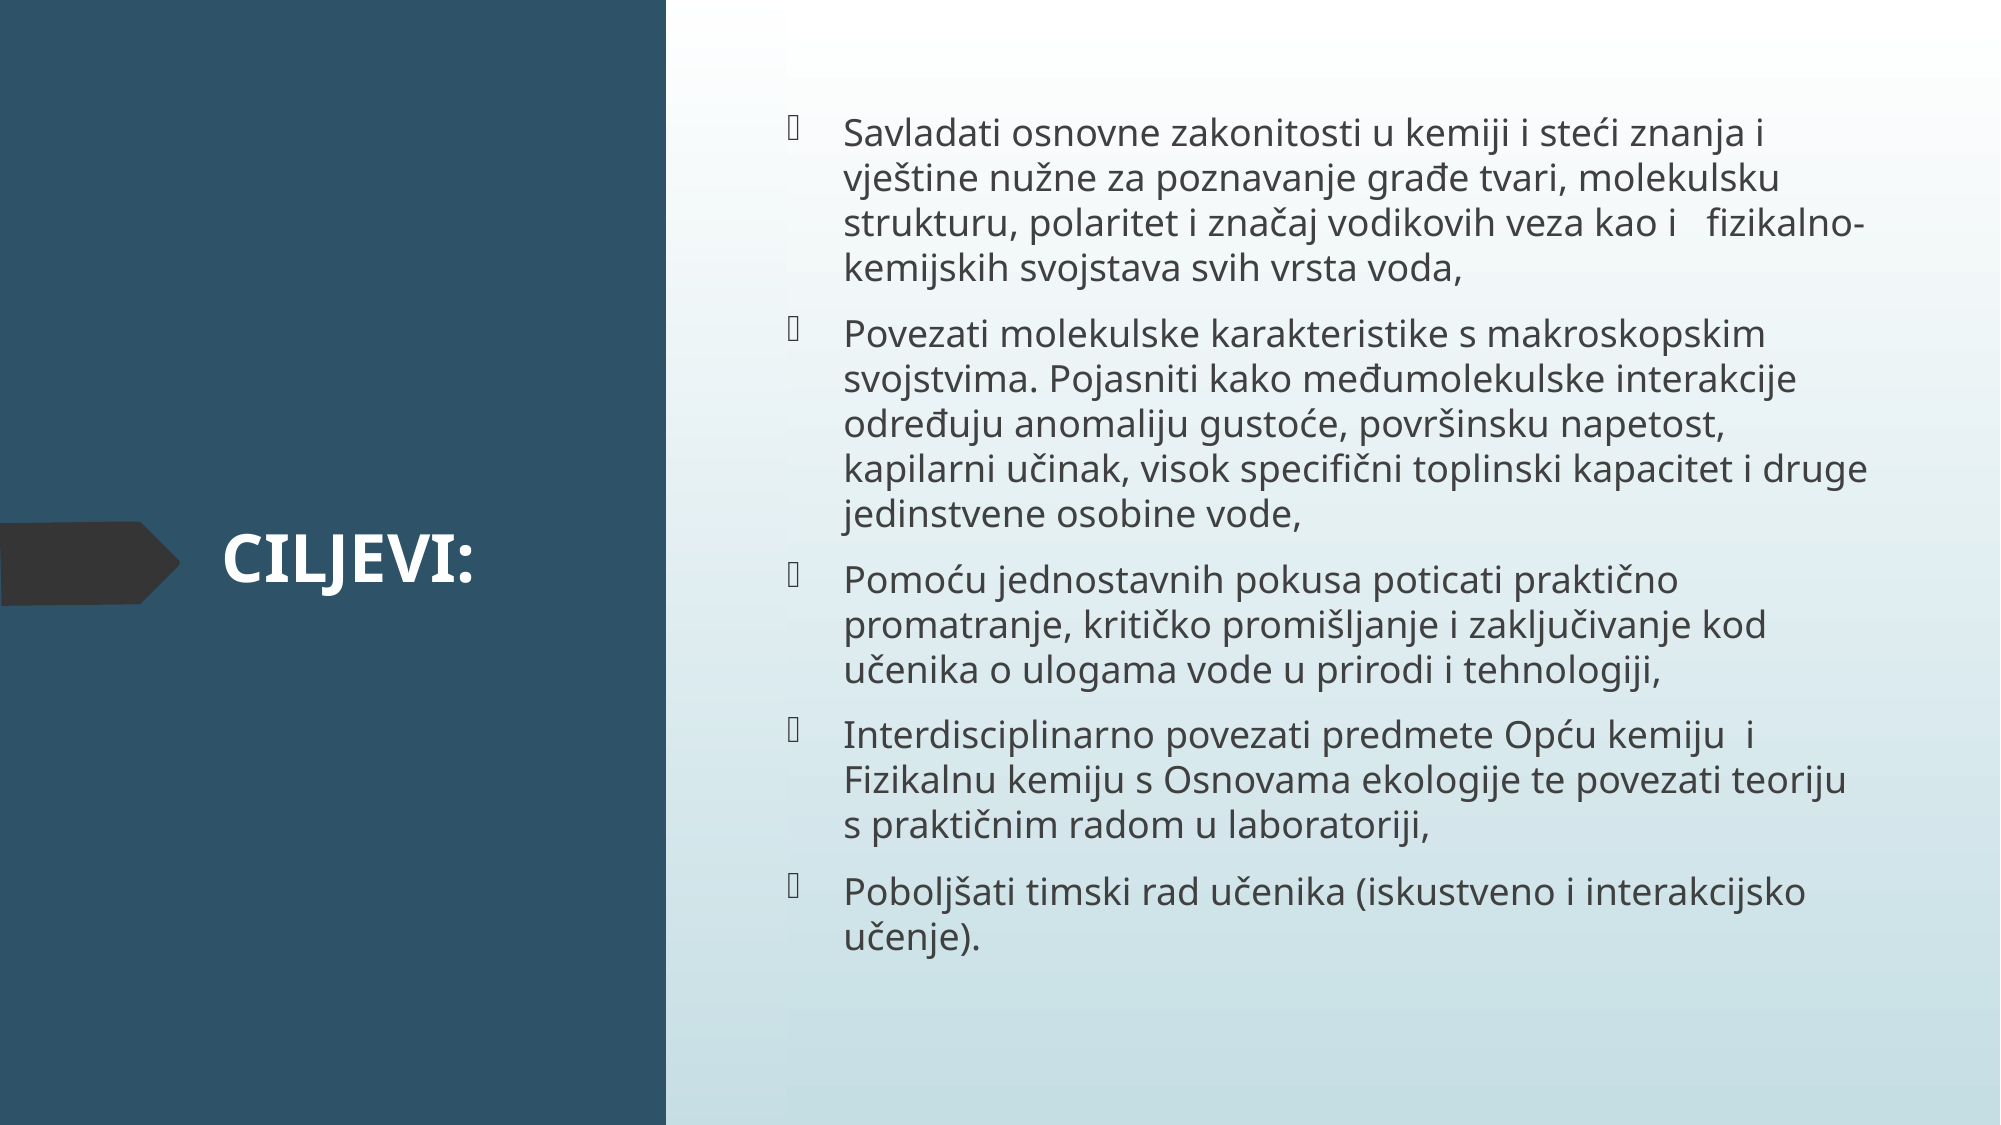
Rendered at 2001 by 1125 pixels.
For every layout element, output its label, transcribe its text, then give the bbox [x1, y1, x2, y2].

text_box [0, 521, 181, 606]
title CILJEVI: [206, 508, 610, 1006]
text_box [785, 0, 2000, 1125]
list Savladati osnovne zakonitosti u kemiji i steći znanja i vještine nužne za poznavanje građe tvari, molekulsku strukturu, polaritet i značaj vodikovih veza kao i fizikalno-kemijskih svojstava svih vrsta voda, Povezati molekulske karakteristike s makroskopskim svojstvima. Pojasniti kako međumolekulske interakcije određuju anomaliju gustoće, površinsku napetost, kapilarni učinak, visok specifični toplinski kapacitet i druge jedinstvene osobine vode, Pomoću jednostavnih pokusa poticati praktično promatranje, kritičko promišljanje i zaključivanje kod učenika o ulogama vode u prirodi i tehnologiji, Interdisciplinarno povezati predmete Opću kemiju i Fizikalnu kemiju s Osnovama ekologije te povezati teoriju s praktičnim radom u laboratoriji, Poboljšati timski rad učenika (iskustveno i interakcijsko učenje). [772, 96, 1888, 970]
text_box [0, 0, 667, 1125]
